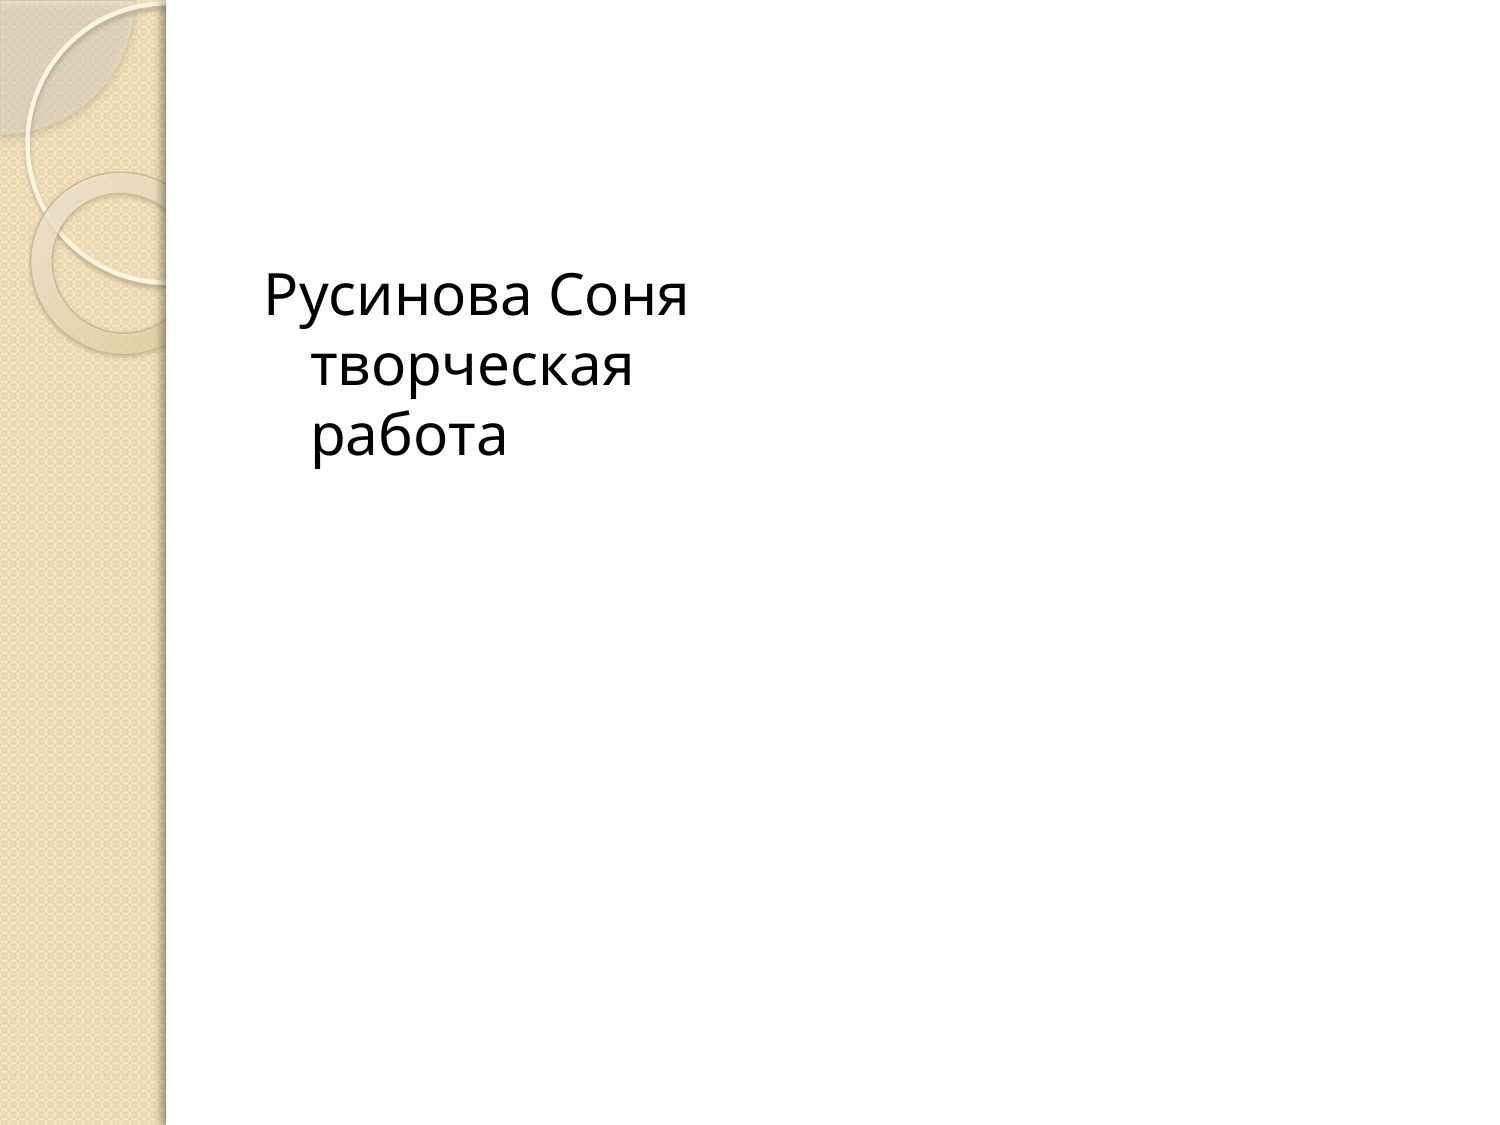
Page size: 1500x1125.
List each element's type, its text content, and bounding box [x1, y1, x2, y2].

list Русинова Соня творческая работа [235, 249, 836, 1016]
